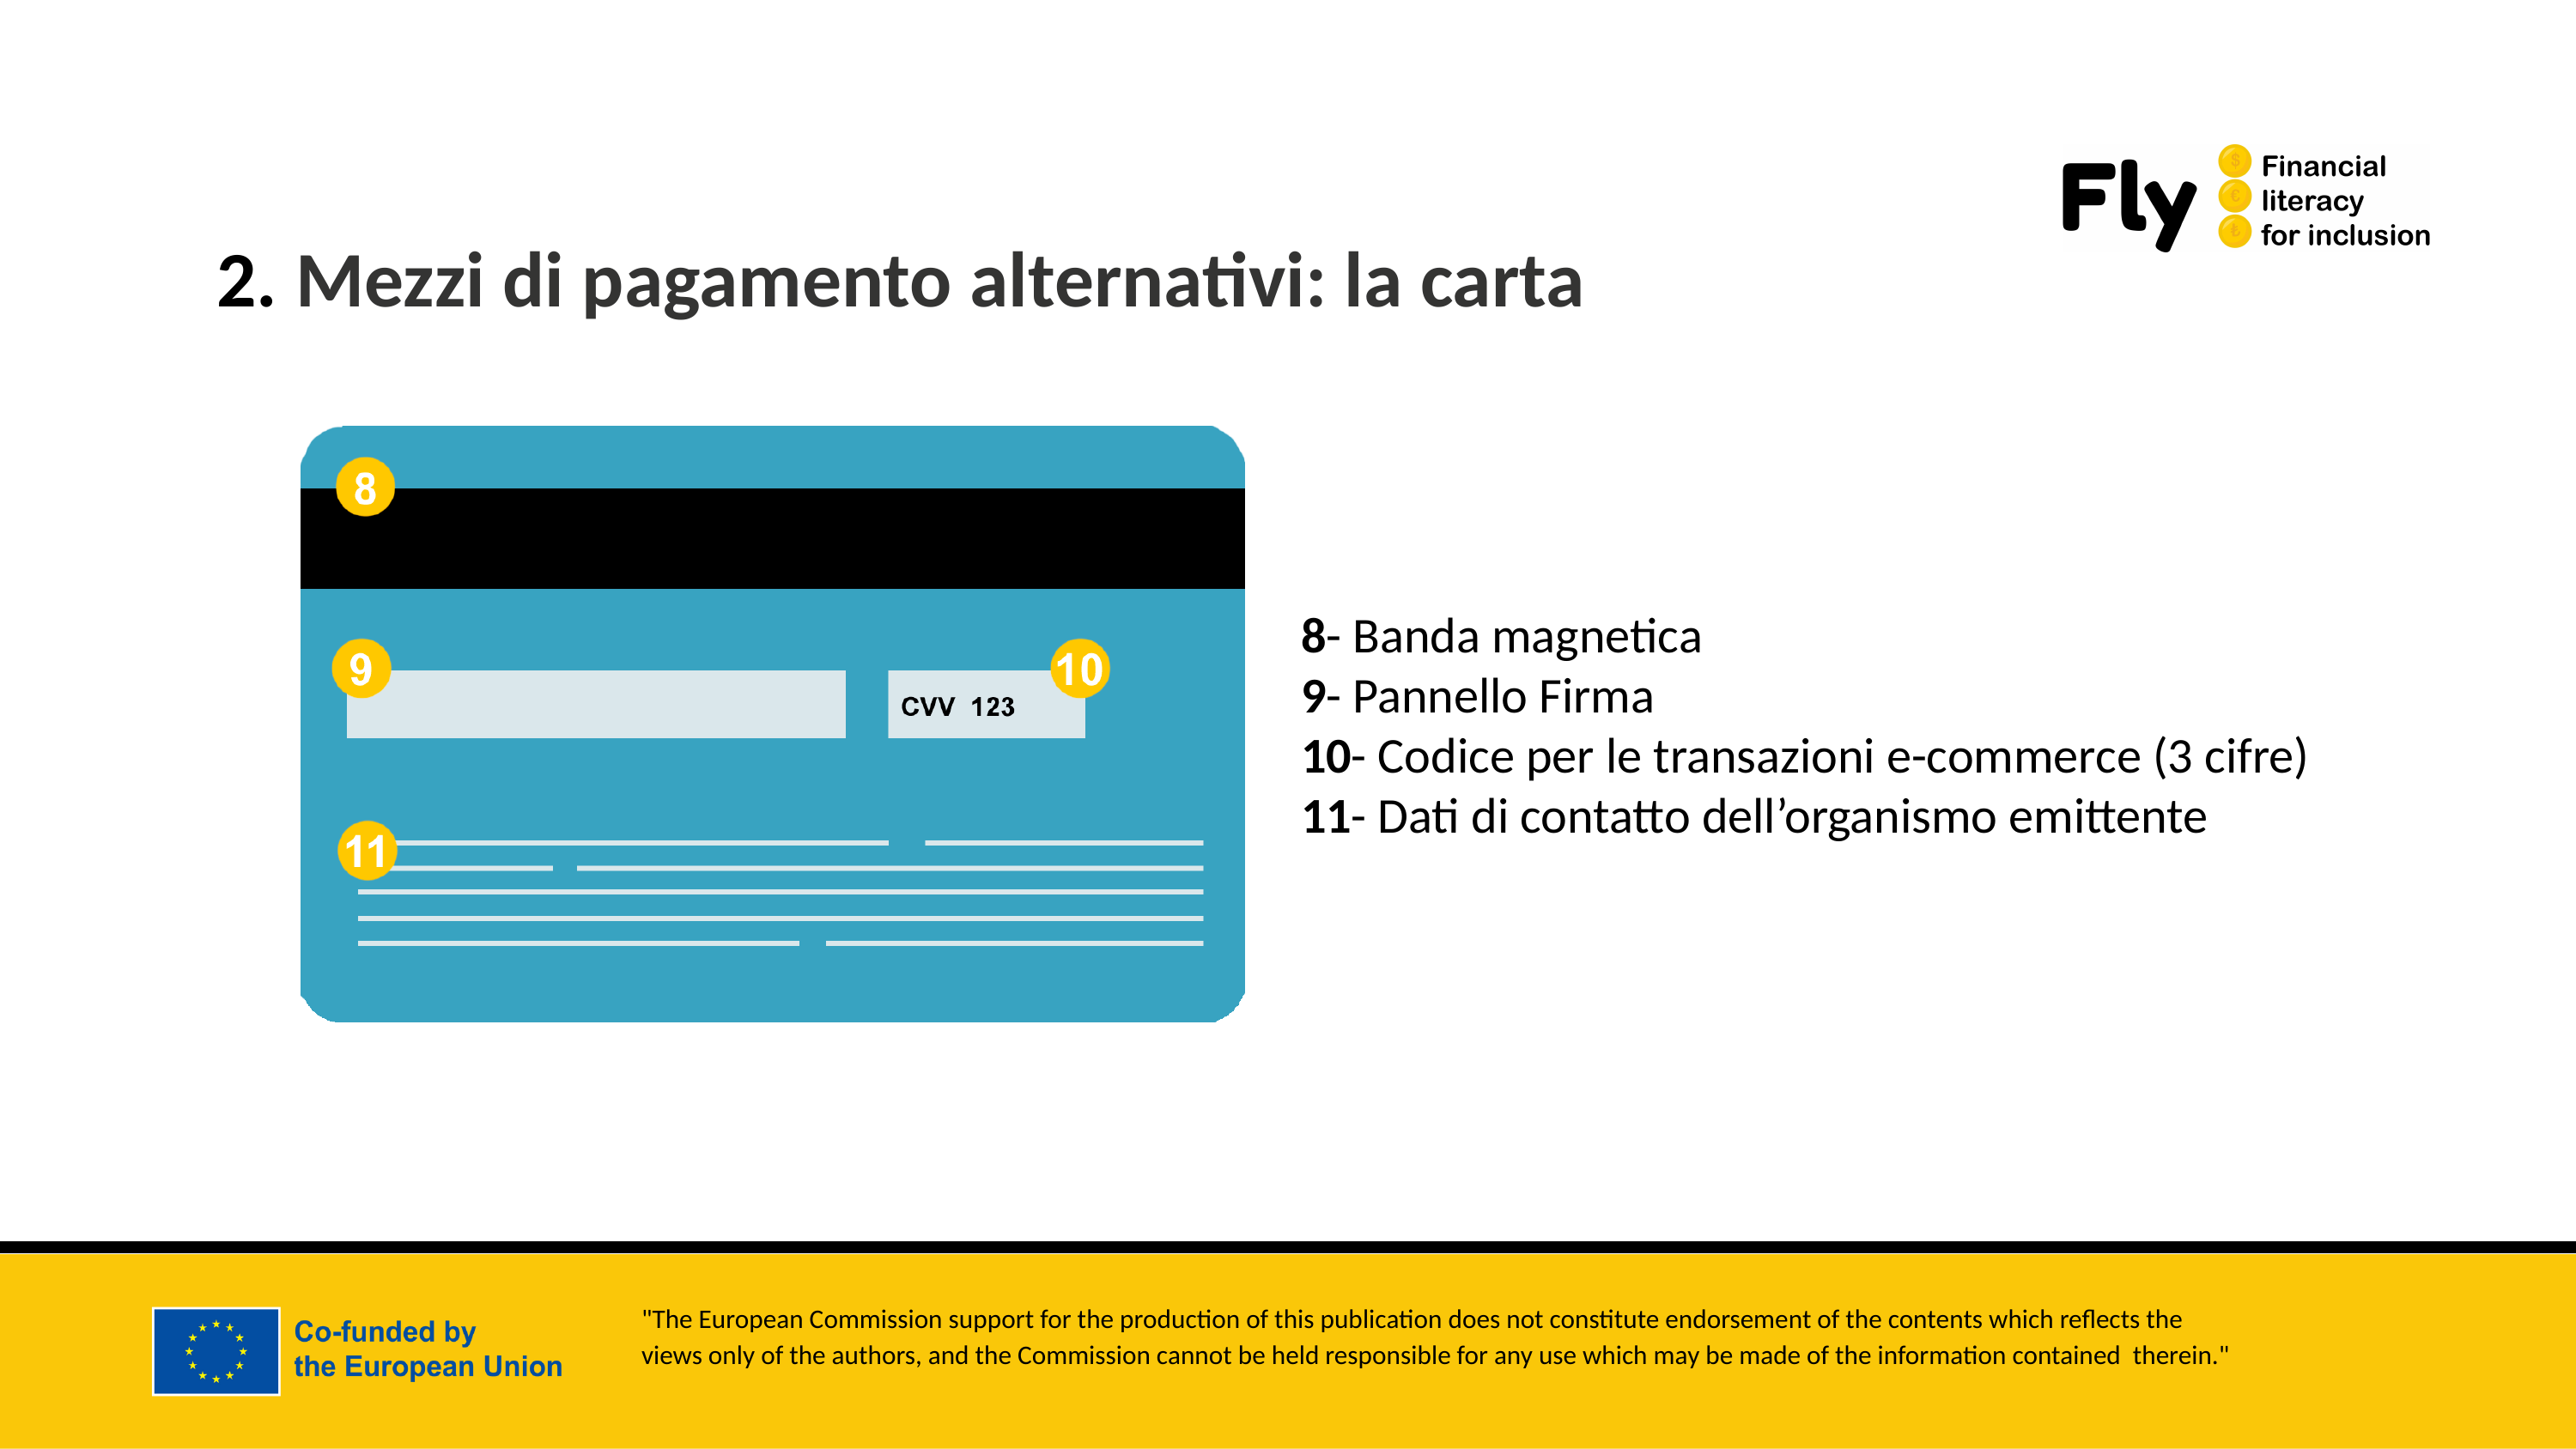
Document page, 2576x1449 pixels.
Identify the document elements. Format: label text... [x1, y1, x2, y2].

text_box 8- Banda magnetica 9- Pannello Firma 10- Codice per le transazioni e-commerce (3 cifre) 11- Dati di contatto dell’organismo emittente [1287, 596, 2394, 850]
picture [2063, 144, 2430, 252]
picture [300, 425, 1245, 1023]
picture [149, 1304, 593, 1399]
text_box 2. Mezzi di pagamento alternativi: la carta [204, 221, 1868, 329]
